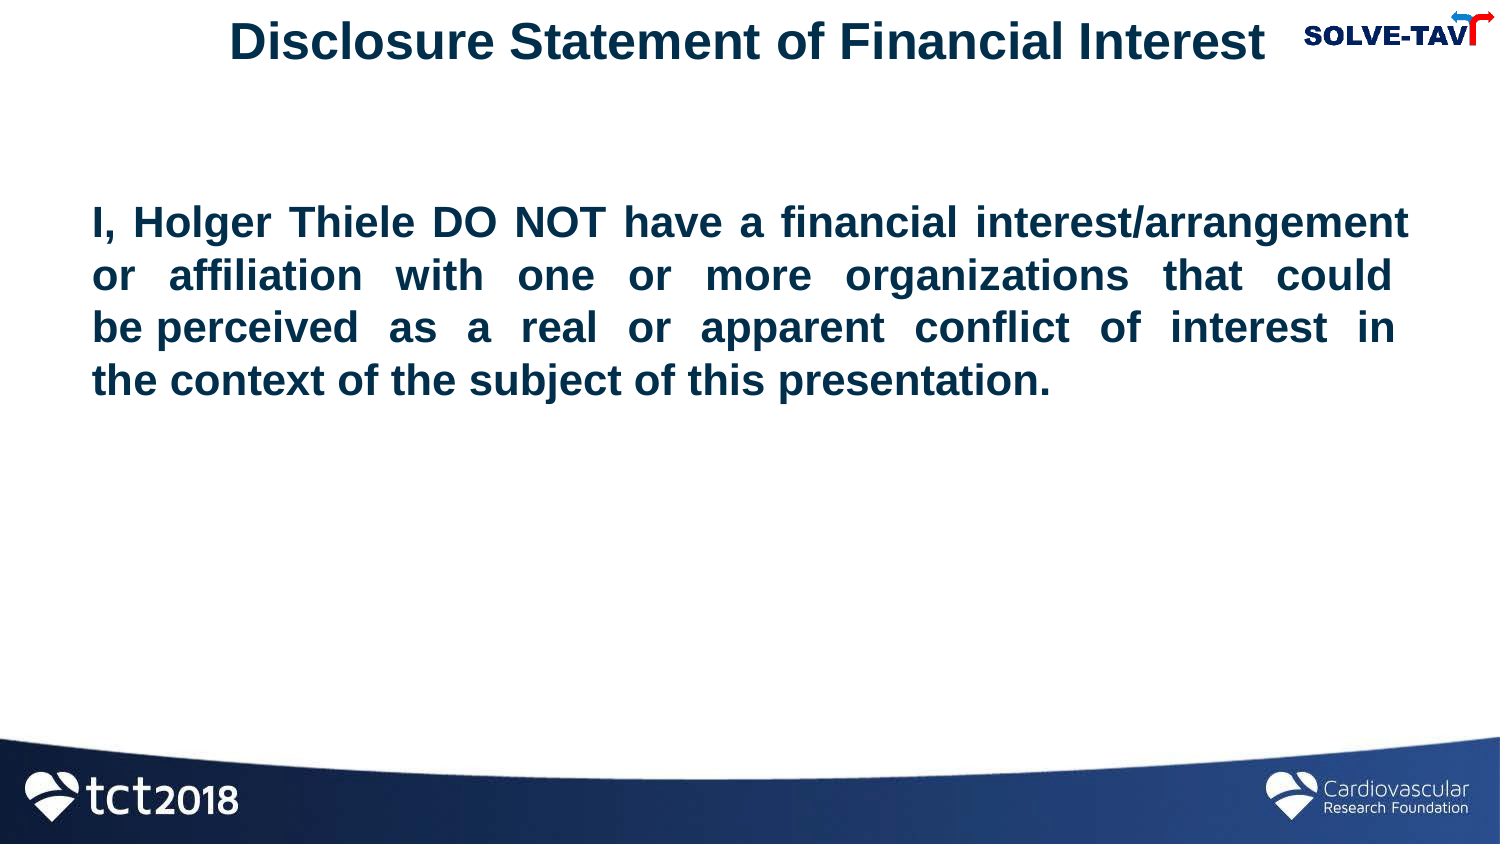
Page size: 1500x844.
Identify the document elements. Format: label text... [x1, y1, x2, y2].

picture [0, 0, 1500, 844]
title Disclosure Statement of Financial Interest [81, 7, 1419, 72]
text_box I, Holger Thiele DO NOT have a financial interest/arrangement or affiliation with one or more organizations that could be perceived as a real or apparent conflict of interest in the context of the subject of this presentation. [89, 194, 1412, 406]
